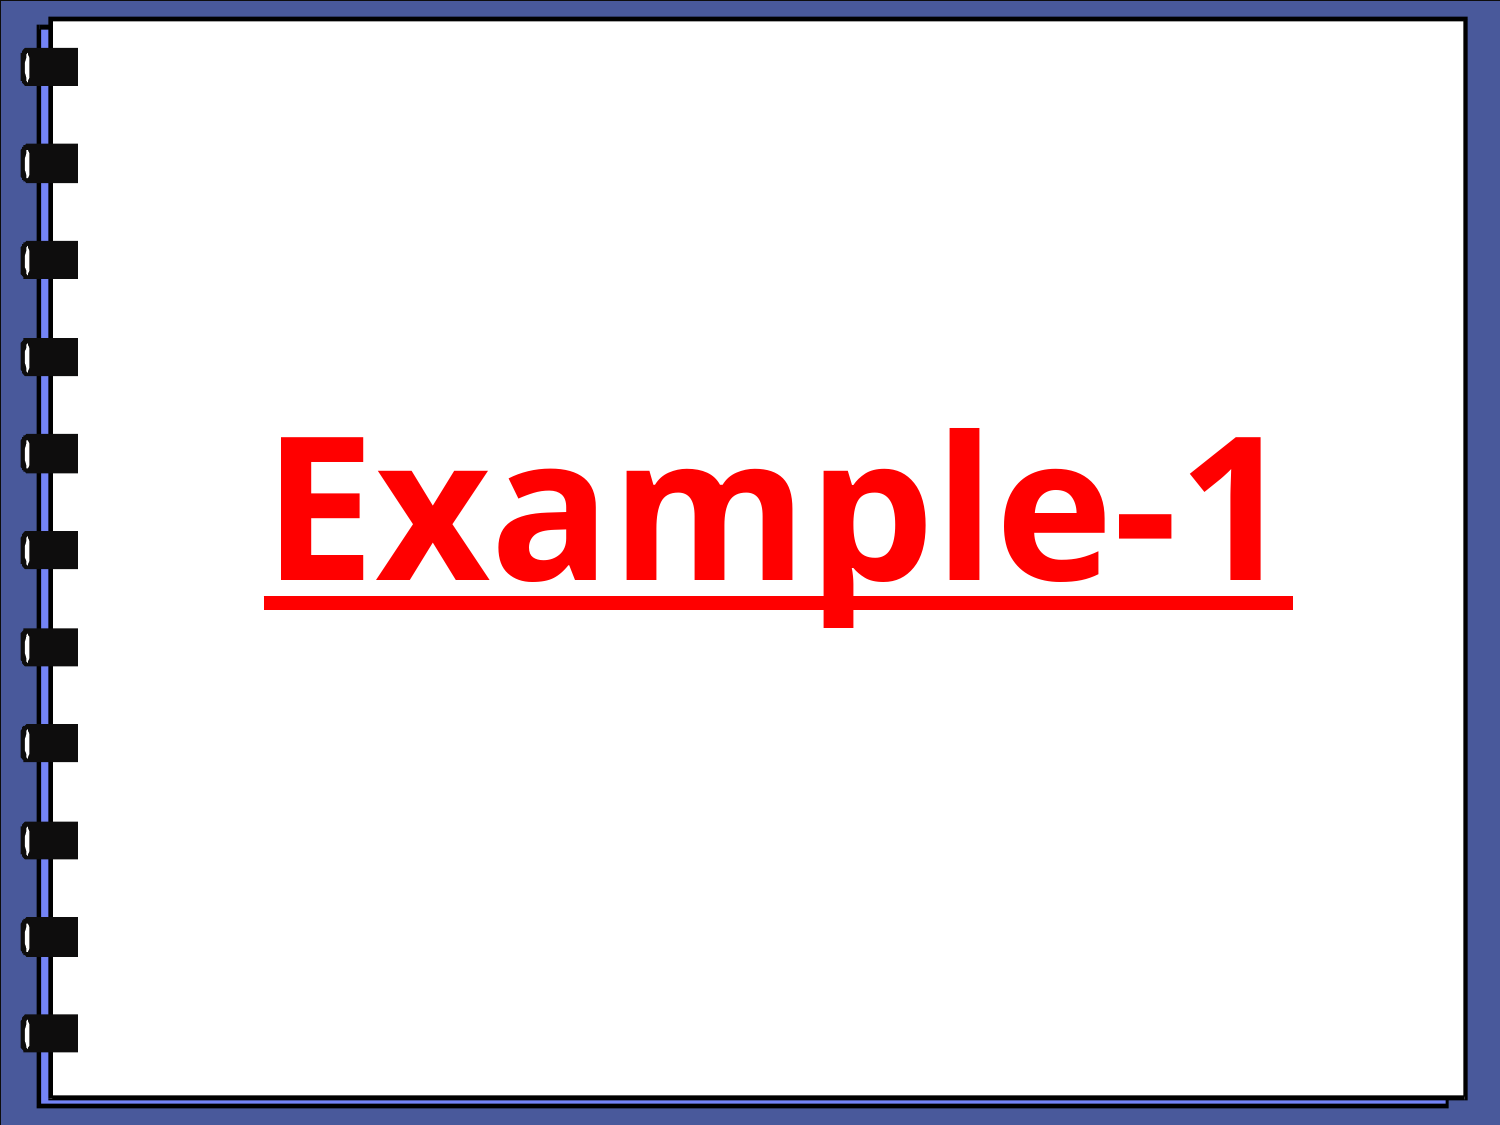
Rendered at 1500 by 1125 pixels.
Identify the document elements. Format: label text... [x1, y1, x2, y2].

text_box Example-1 [248, 373, 1308, 629]
